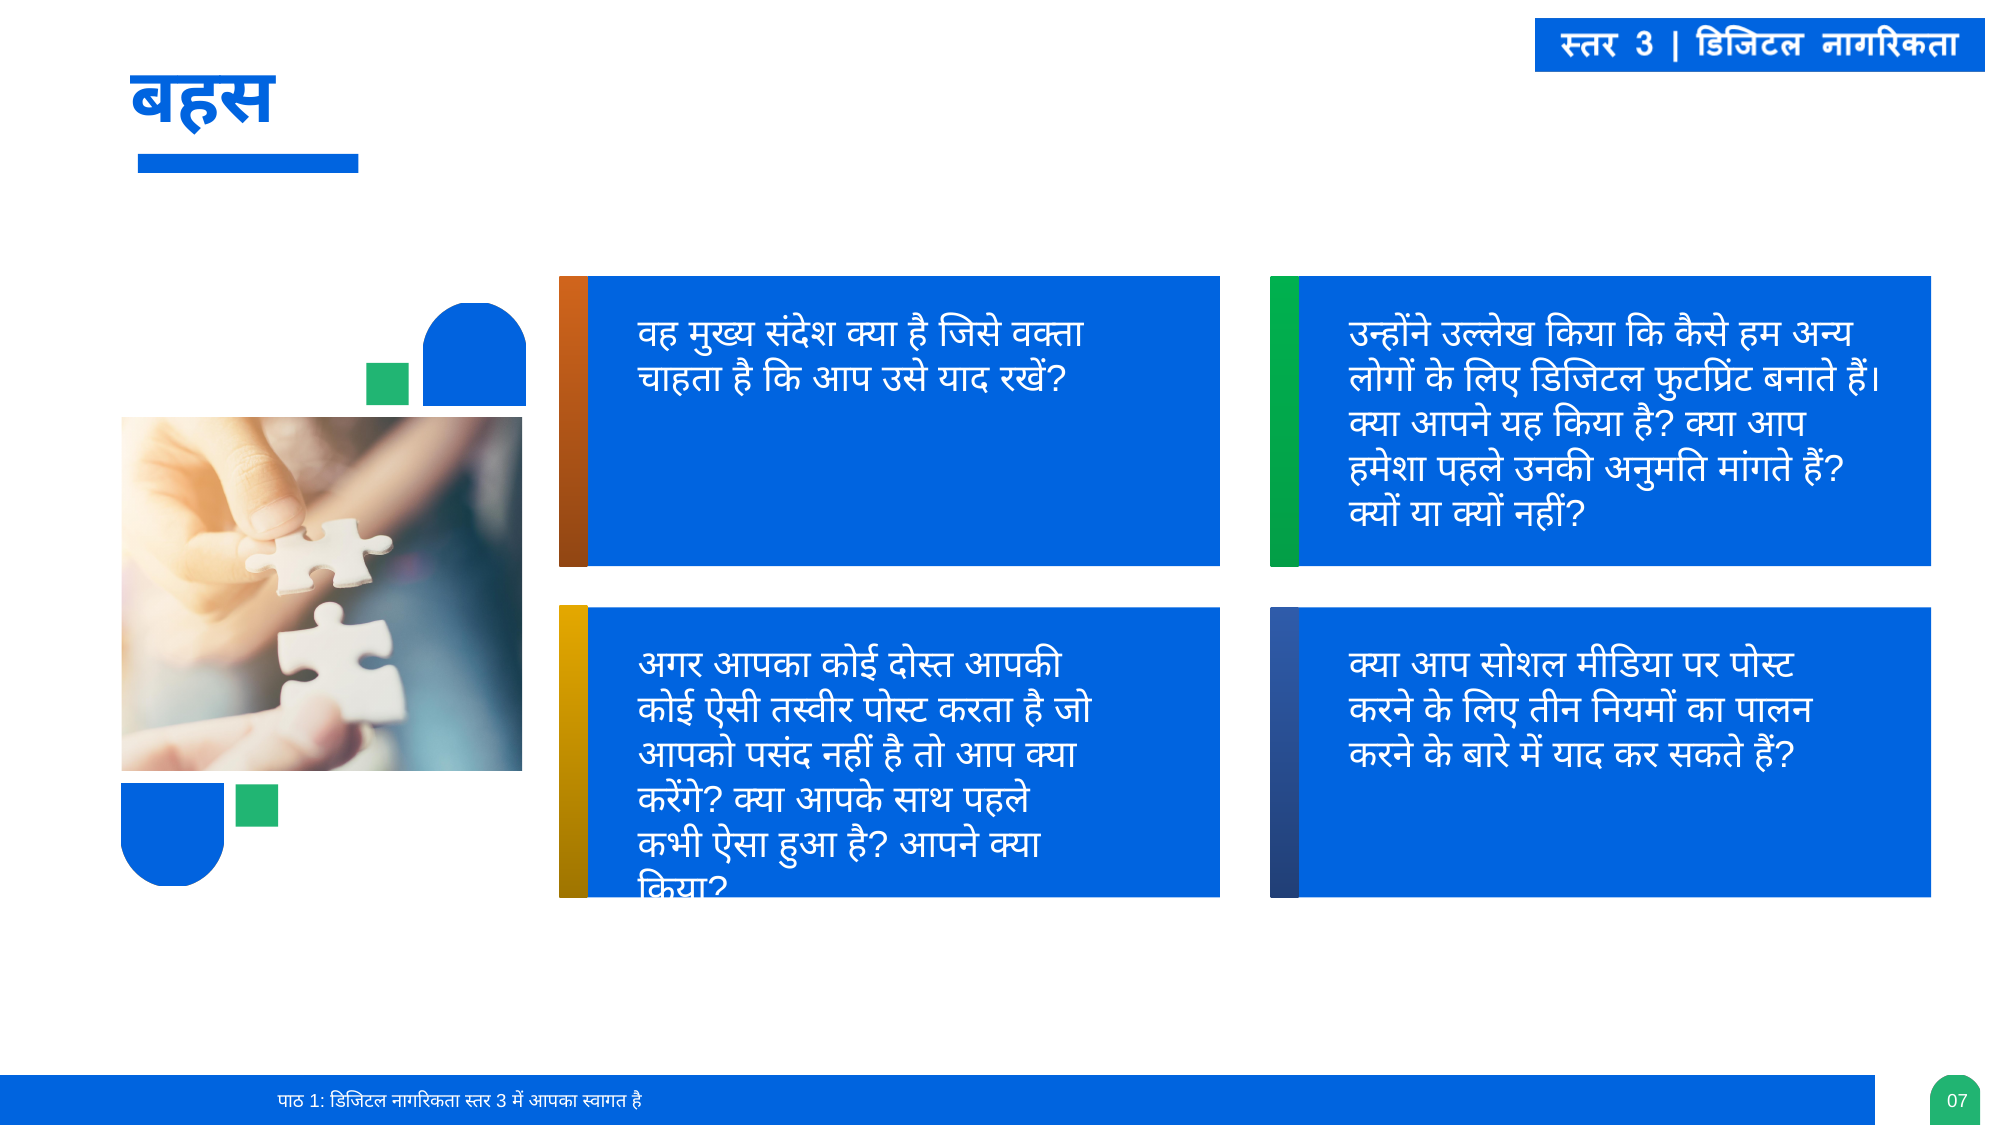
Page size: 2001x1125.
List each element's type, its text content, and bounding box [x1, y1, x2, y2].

text_box [588, 276, 1220, 567]
text_box [559, 276, 588, 567]
text_box [1299, 276, 1932, 567]
slide_number 0‹#› [1903, 1077, 1984, 1123]
text_box उन्होंने उल्लेख किया कि कैसे हम अन्य लोगों के लिए डिजिटल फुटप्रिंट बनाते हैं। क्या आपने यह किया है? क्या आप हमेशा पहले उनकी अनुमति मांगते हैं? क्यों या क्यों नहीं? [1333, 301, 1904, 537]
text_box [588, 607, 1220, 898]
picture [1535, 14, 1985, 87]
picture [121, 782, 224, 886]
text_box [137, 153, 359, 173]
picture [121, 417, 523, 771]
text_box बहस [115, 50, 1296, 258]
text_box [1299, 607, 1932, 898]
text_box क्या आप सोशल मीडिया पर पोस्ट करने के लिए तीन नियमों का पालन करने के बारे में याद कर सकते हैं? [1333, 632, 1853, 868]
text_box वह मुख्य संदेश क्या है जिसे वक्ता चाहता है कि आप उसे याद रखें? [622, 301, 1104, 537]
text_box अगर आपका कोई दोस्त आपकी कोई ऐसी तस्वीर पोस्ट करता है जो आपको पसंद नहीं है तो आप क्या करेंगे? क्या आपके साथ पहले कभी ऐसा हुआ है? आपने क्या किया? [622, 632, 1120, 868]
picture [422, 302, 526, 406]
text_box [1270, 607, 1299, 898]
text_box [559, 605, 588, 898]
text_box [235, 784, 279, 827]
footer पाठ 1: डिजिटल नागरिकता स्तर 3 में आपका स्वागत है [262, 1077, 938, 1123]
text_box [1270, 276, 1299, 567]
text_box [366, 362, 409, 406]
